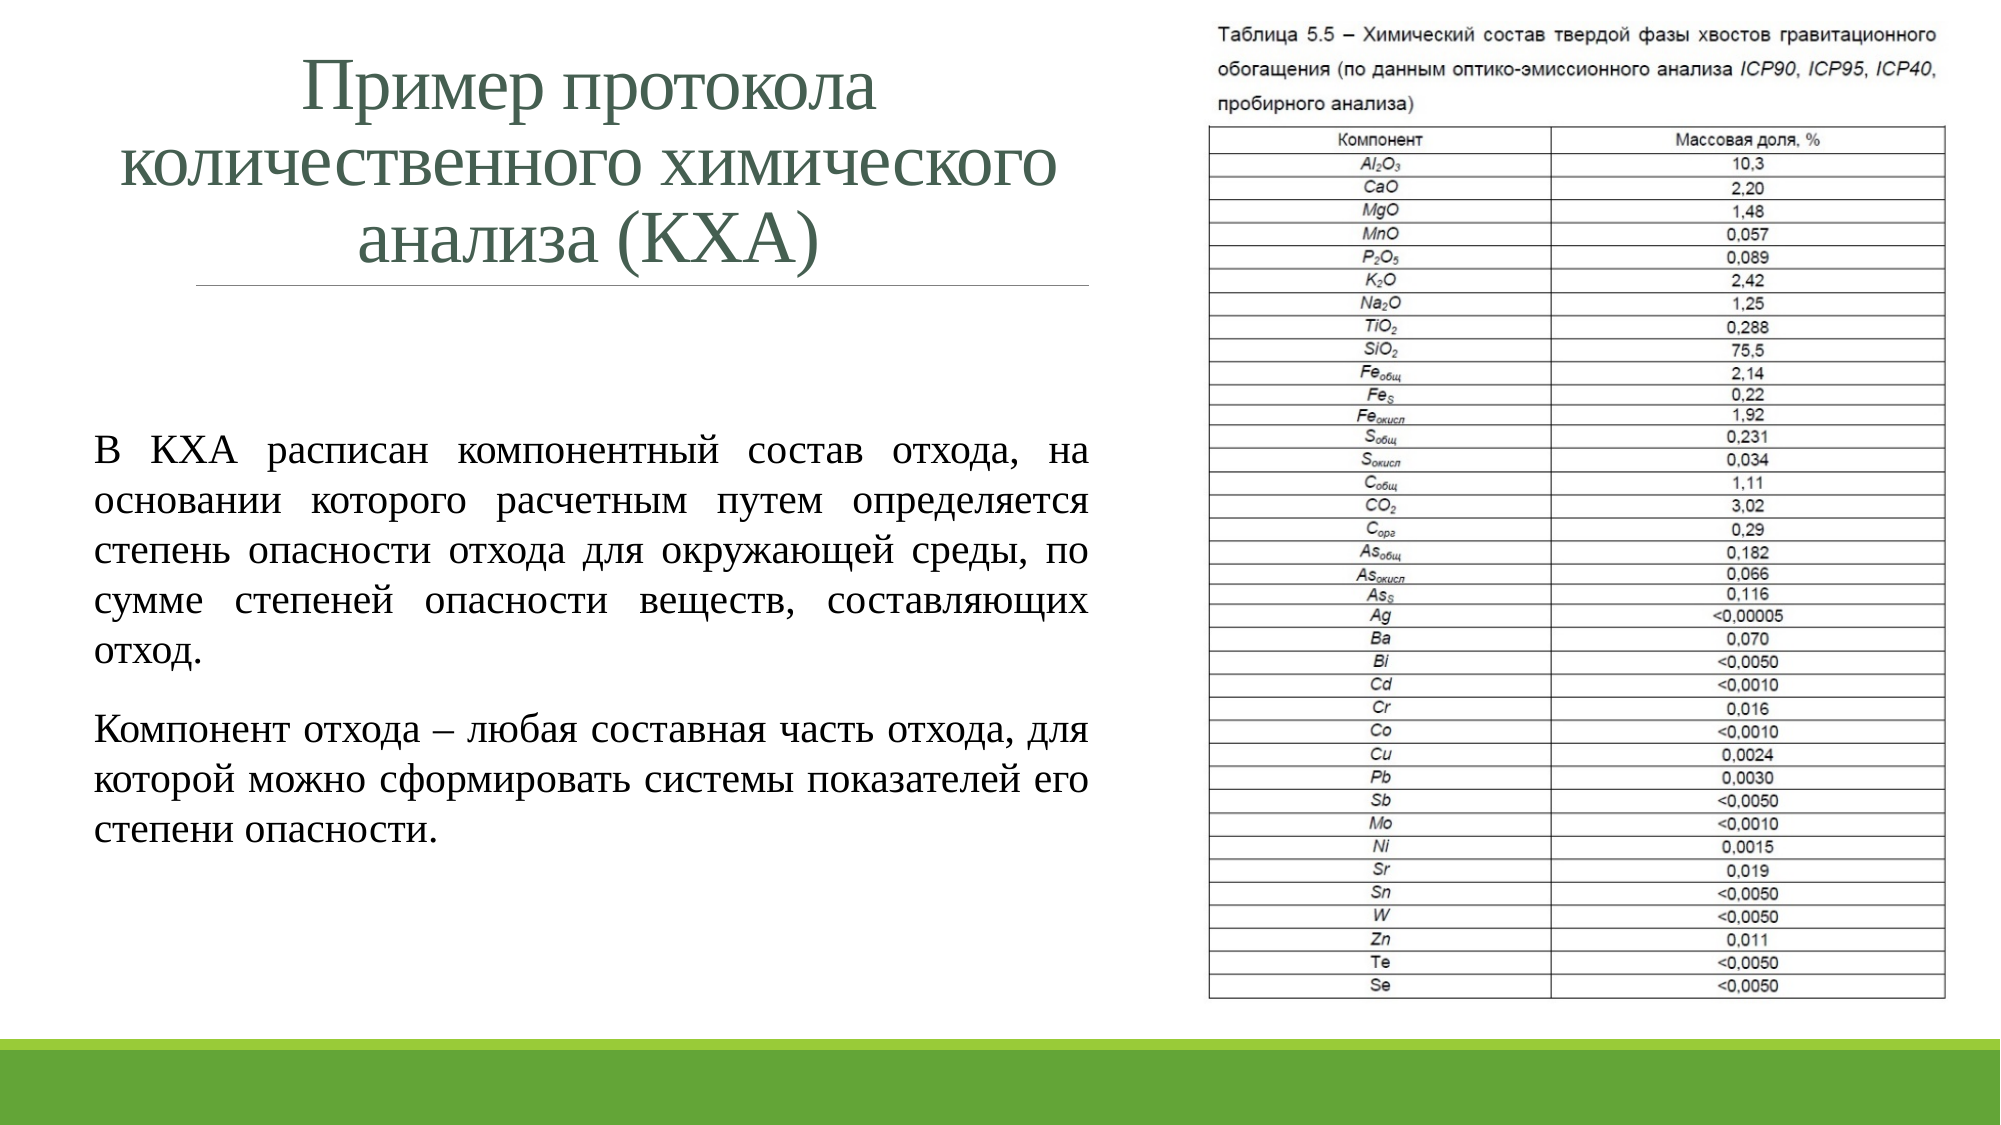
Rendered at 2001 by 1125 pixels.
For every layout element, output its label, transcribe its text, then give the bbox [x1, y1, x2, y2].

title Пример протокола количественного химического анализа (КХА) [78, 47, 1086, 285]
list В КХА расписан компонентный состав отхода, на основании которого расчетным путем определяется степень опасности отхода для окружающей среды, по сумме степеней опасности веществ, составляющих отход. Компонент отхода – любая составная часть отхода, для которой можно сформировать системы показателей его степени опасности. [78, 414, 1086, 963]
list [1089, 21, 2000, 1014]
